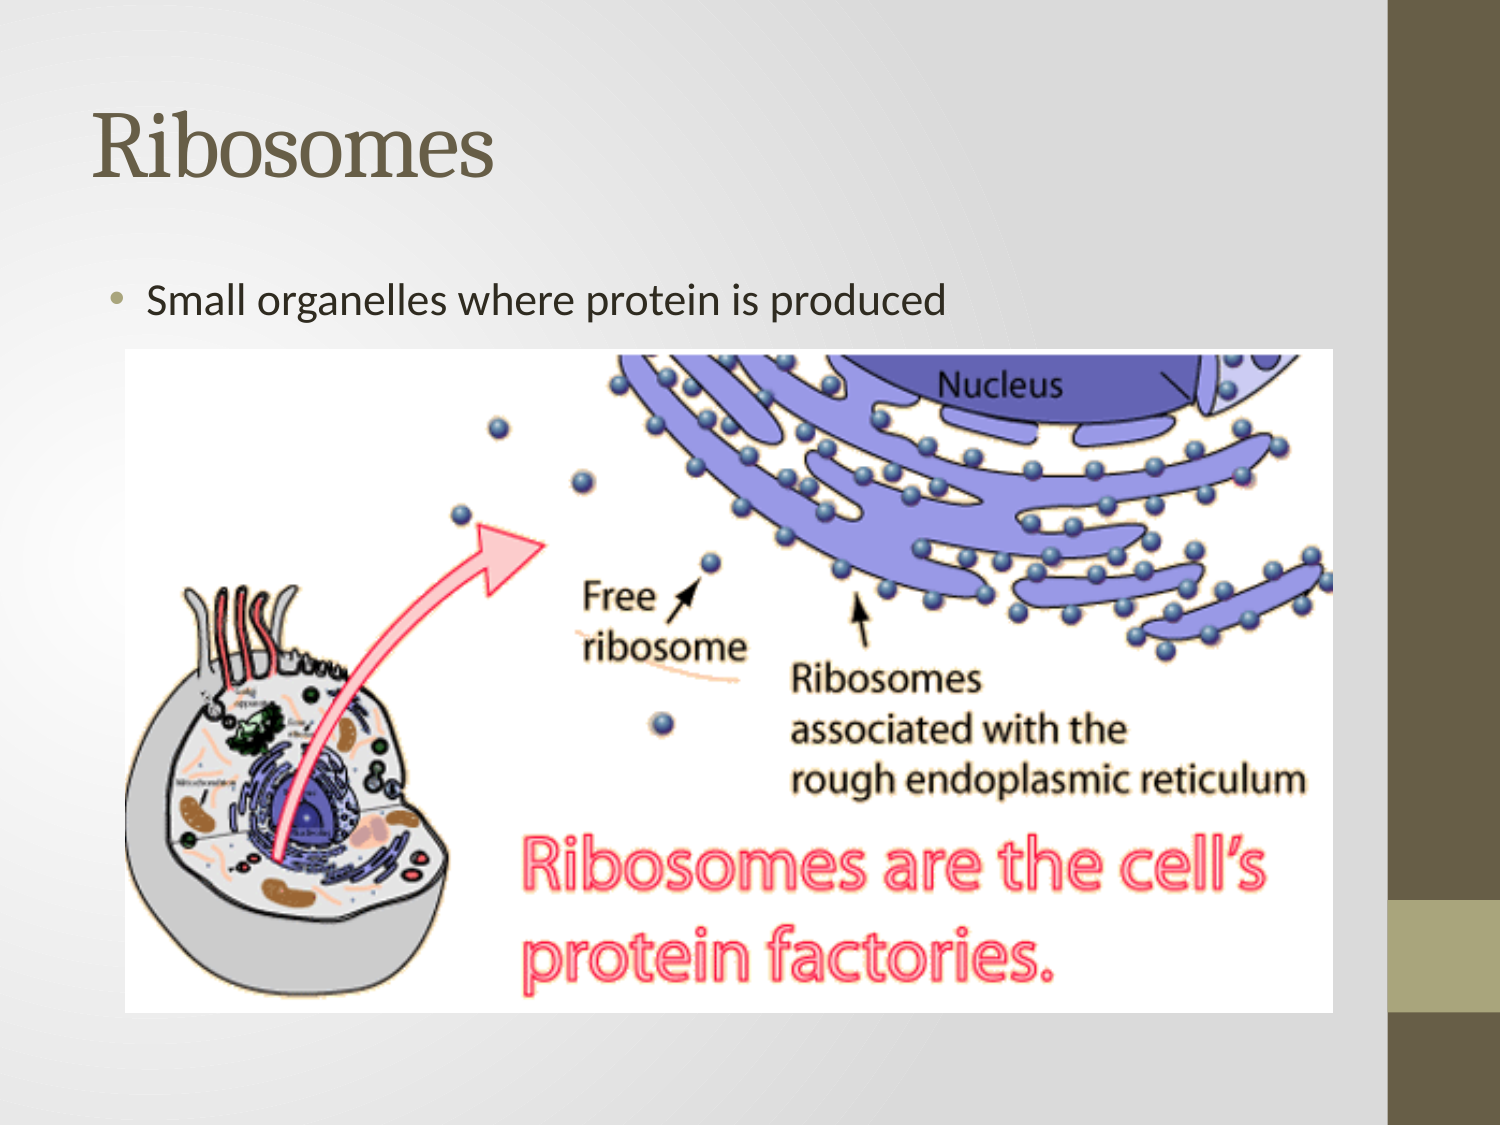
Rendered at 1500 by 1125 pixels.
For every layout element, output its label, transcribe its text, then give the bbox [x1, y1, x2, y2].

title Ribosomes [75, 45, 1325, 233]
picture [124, 349, 1333, 1013]
list Small organelles where protein is produced [75, 262, 1325, 1050]
